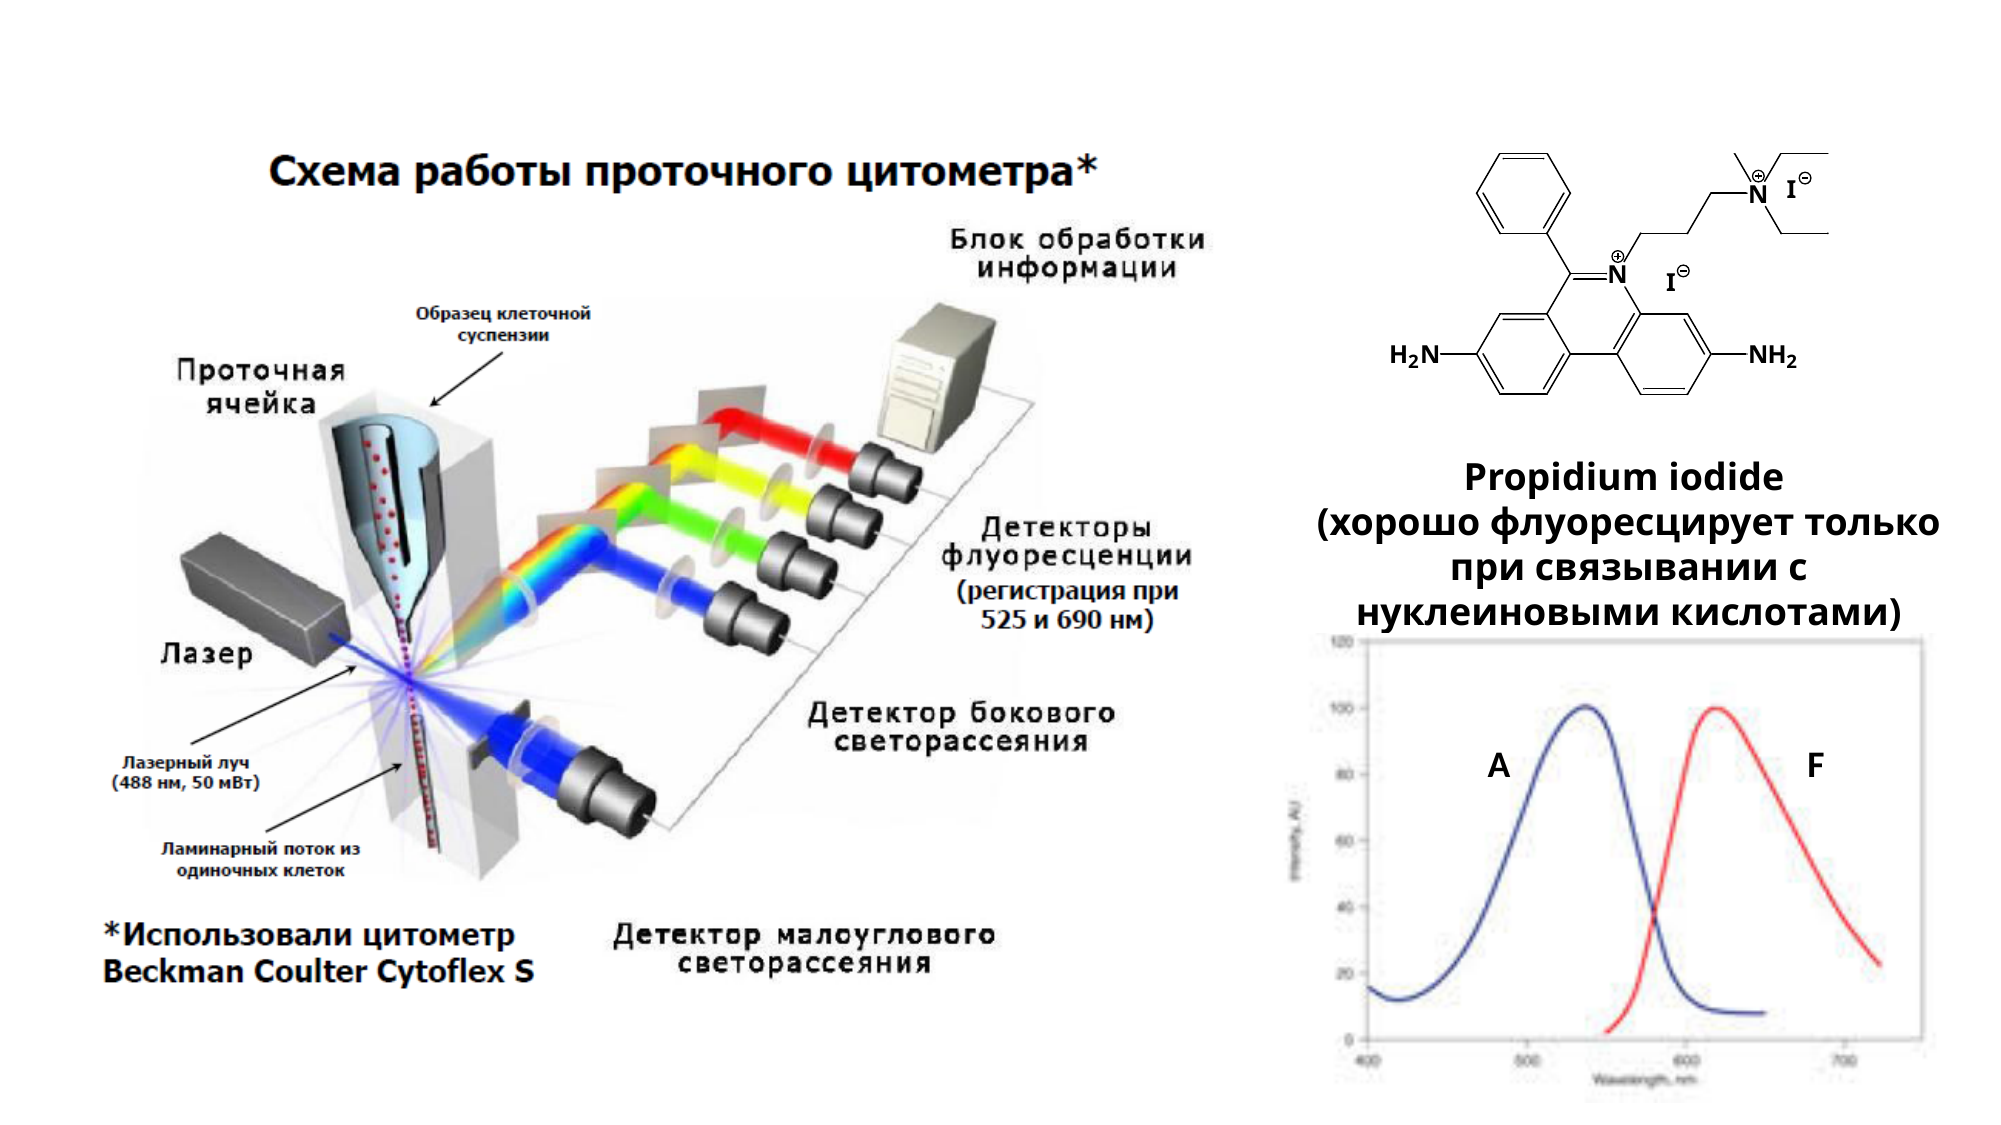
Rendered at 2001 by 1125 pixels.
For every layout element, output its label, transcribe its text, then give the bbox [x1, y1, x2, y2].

text_box Propidium iodide (хорошо флуоресцирует только при связывании с нуклеиновыми кислотами) [1300, 445, 1958, 641]
picture [61, 129, 1222, 1020]
picture [1261, 633, 1943, 1103]
picture [1386, 153, 1833, 406]
